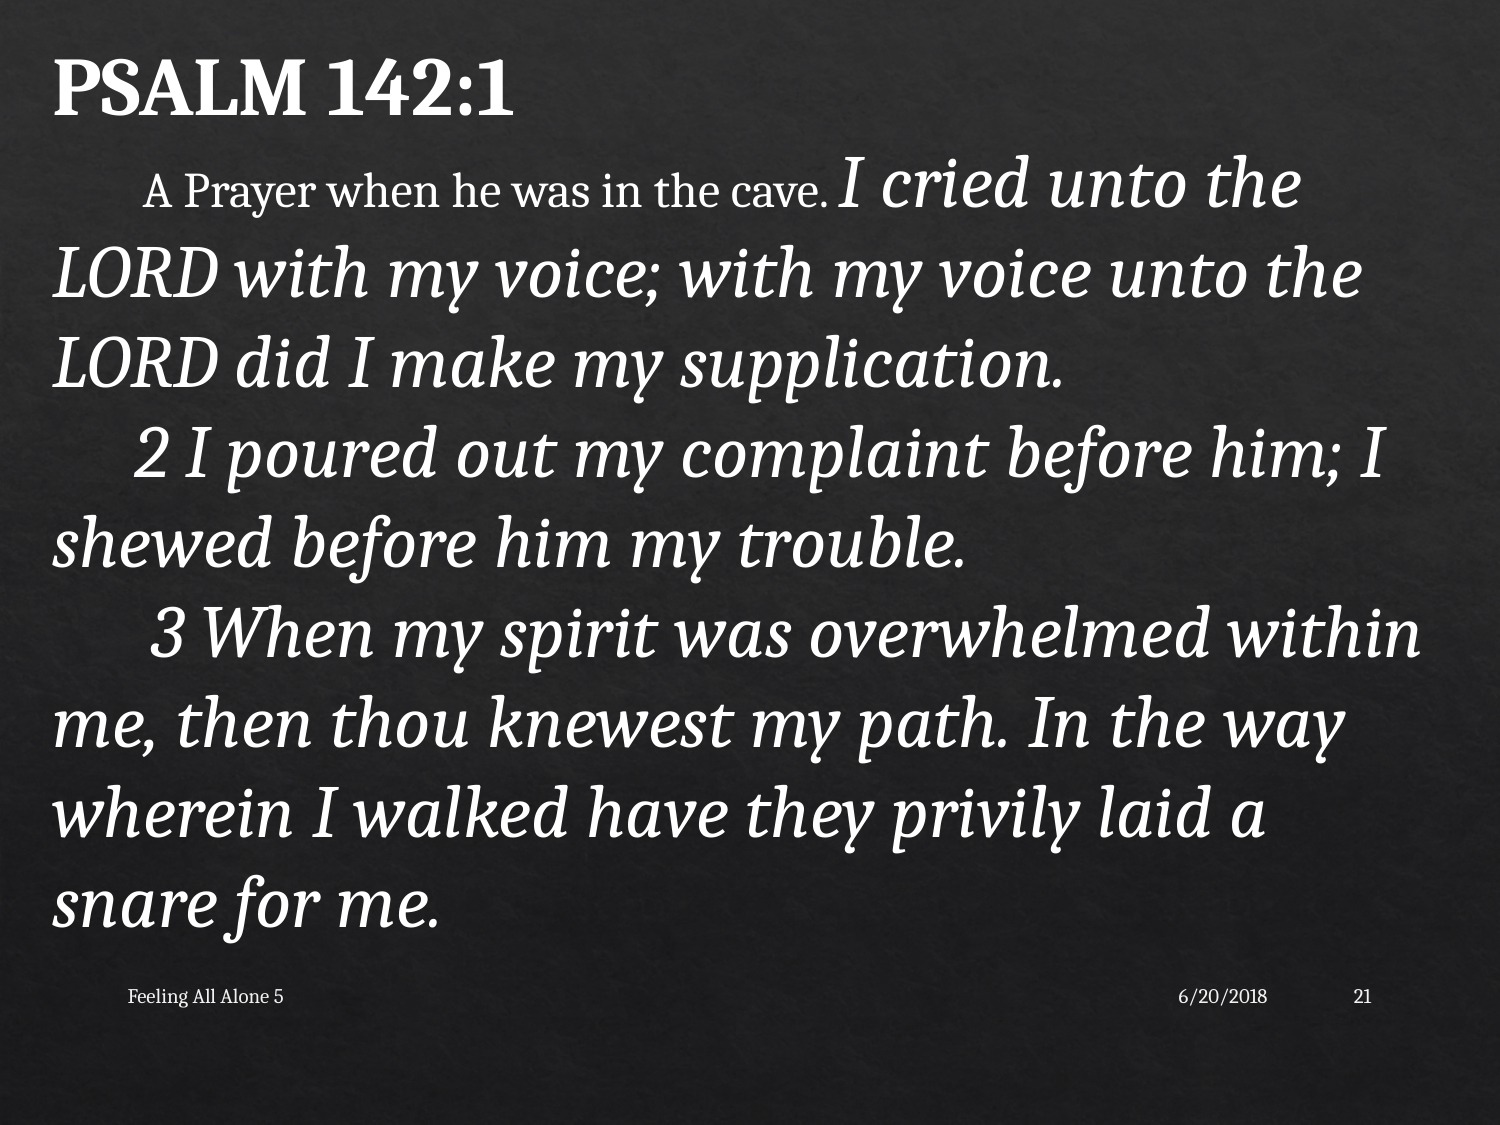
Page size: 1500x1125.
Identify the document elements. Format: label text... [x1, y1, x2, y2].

text_box PSALM 142:1 A Prayer when he was in the cave. I cried unto the LORD with my voice; with my voice unto the LORD did I make my supplication. 2 I poured out my complaint before him; I shewed before him my trouble. 3 When my spirit was overwhelmed within me, then thou knewest my path. In the way wherein I walked have they privily laid a snare for me. [37, 24, 1450, 950]
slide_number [944, 965, 1283, 1025]
footer Feeling All Alone 5 [112, 965, 934, 1025]
slide_number 21 [1293, 965, 1387, 1025]
